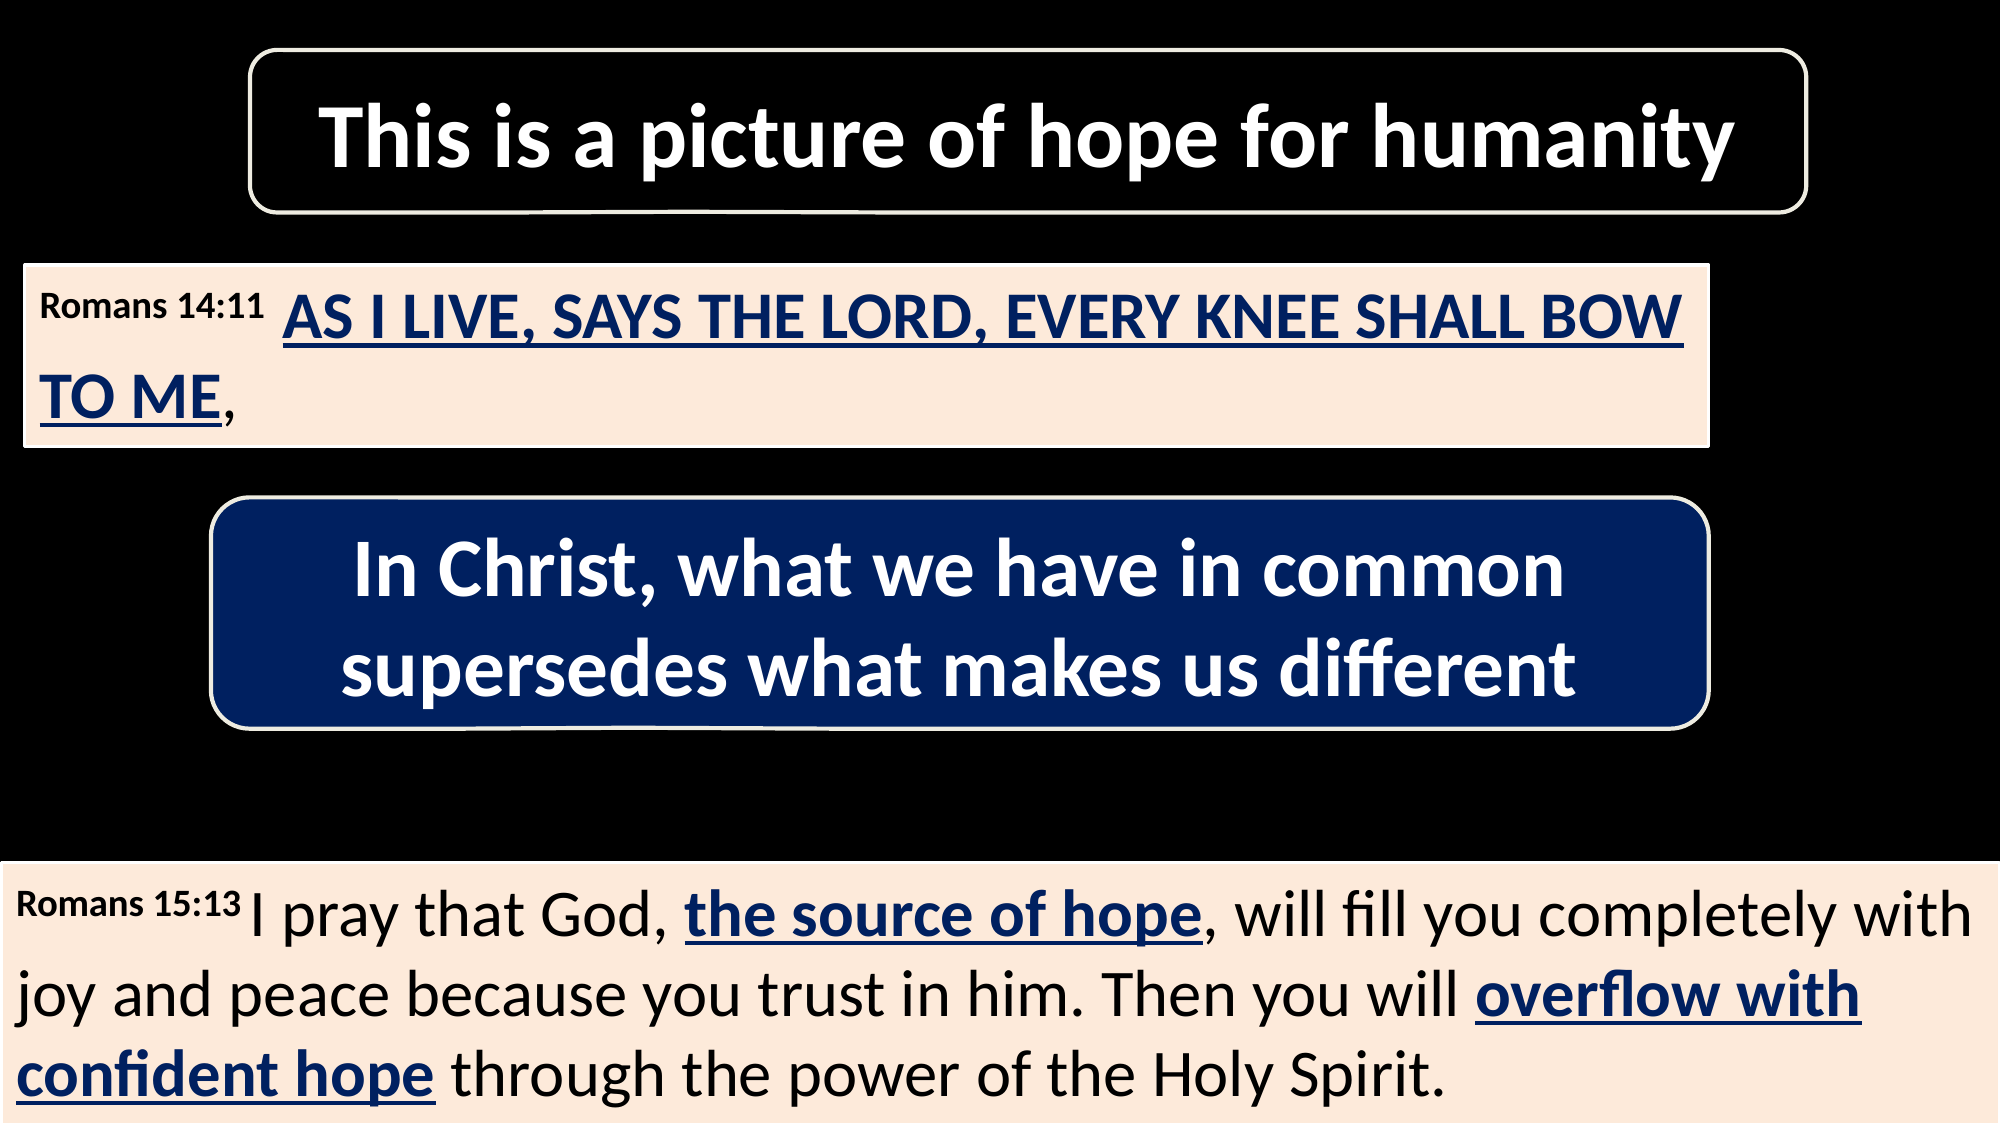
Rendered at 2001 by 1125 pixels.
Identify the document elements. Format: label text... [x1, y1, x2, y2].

text_box This is a picture of hope for humanity [247, 47, 1809, 215]
text_box Romans 14:11 As I live, says the Lord, every knee shall bow to Me, And every tongue shall give praise to God. [23, 263, 1711, 448]
text_box Romans 15:13 I pray that God, the source of hope, will fill you completely with joy and peace because you trust in him. Then you will overflow with confident hope through the power of the Holy Spirit. [0, 860, 2000, 1125]
text_box In Christ, what we have in common supersedes what makes us different [208, 495, 1711, 731]
